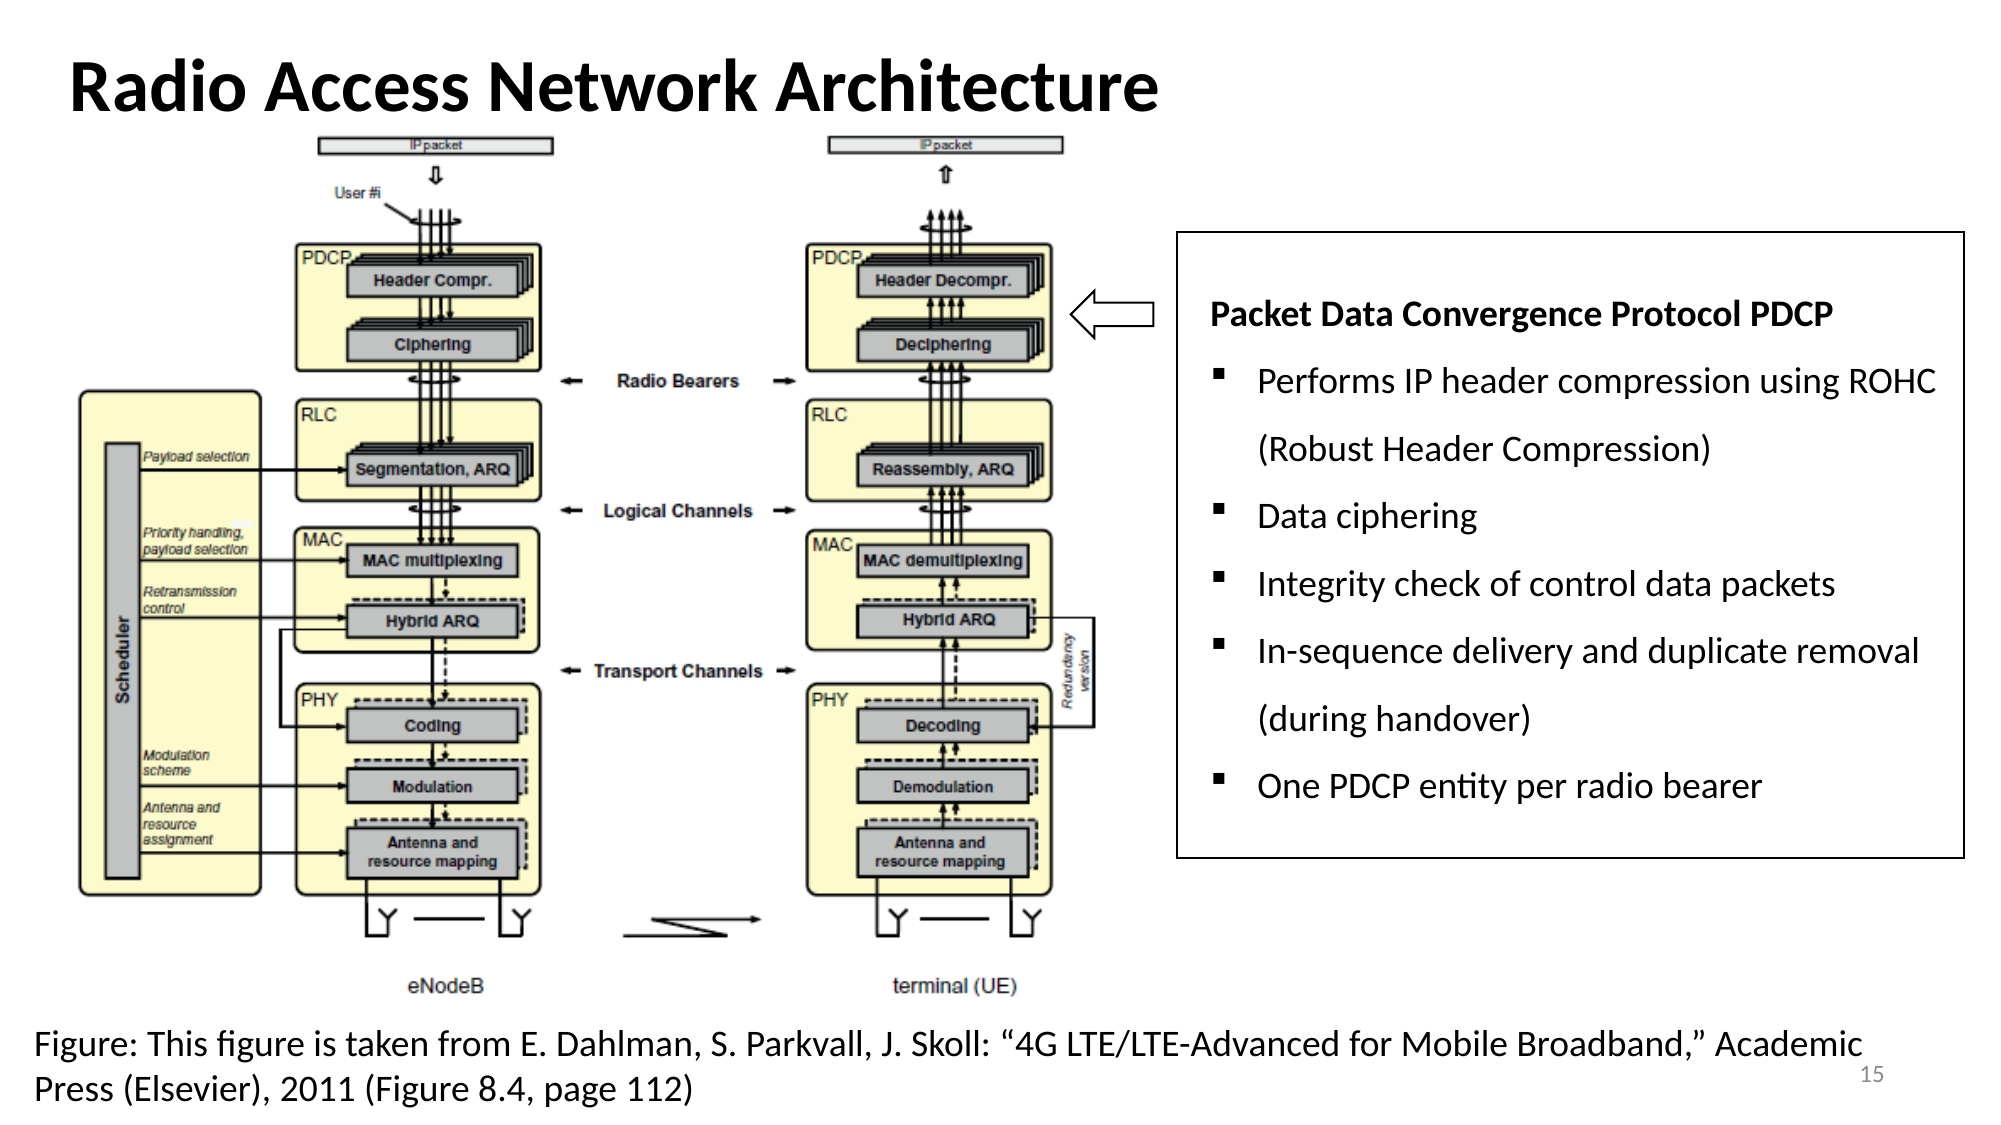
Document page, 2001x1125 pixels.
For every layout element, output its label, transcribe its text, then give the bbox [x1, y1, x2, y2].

title Radio Access Network Architecture [55, 14, 1964, 161]
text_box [1177, 231, 1987, 858]
text_box Figure: This figure is taken from E. Dahlman, S. Parkvall, J. Skoll: “4G LTE/LTE-Advanced for Mobile Broadband,” Academic Press (Elsevier), 2011 (Figure 8.4, page 112) [19, 1011, 1941, 1117]
picture [43, 116, 1219, 1012]
